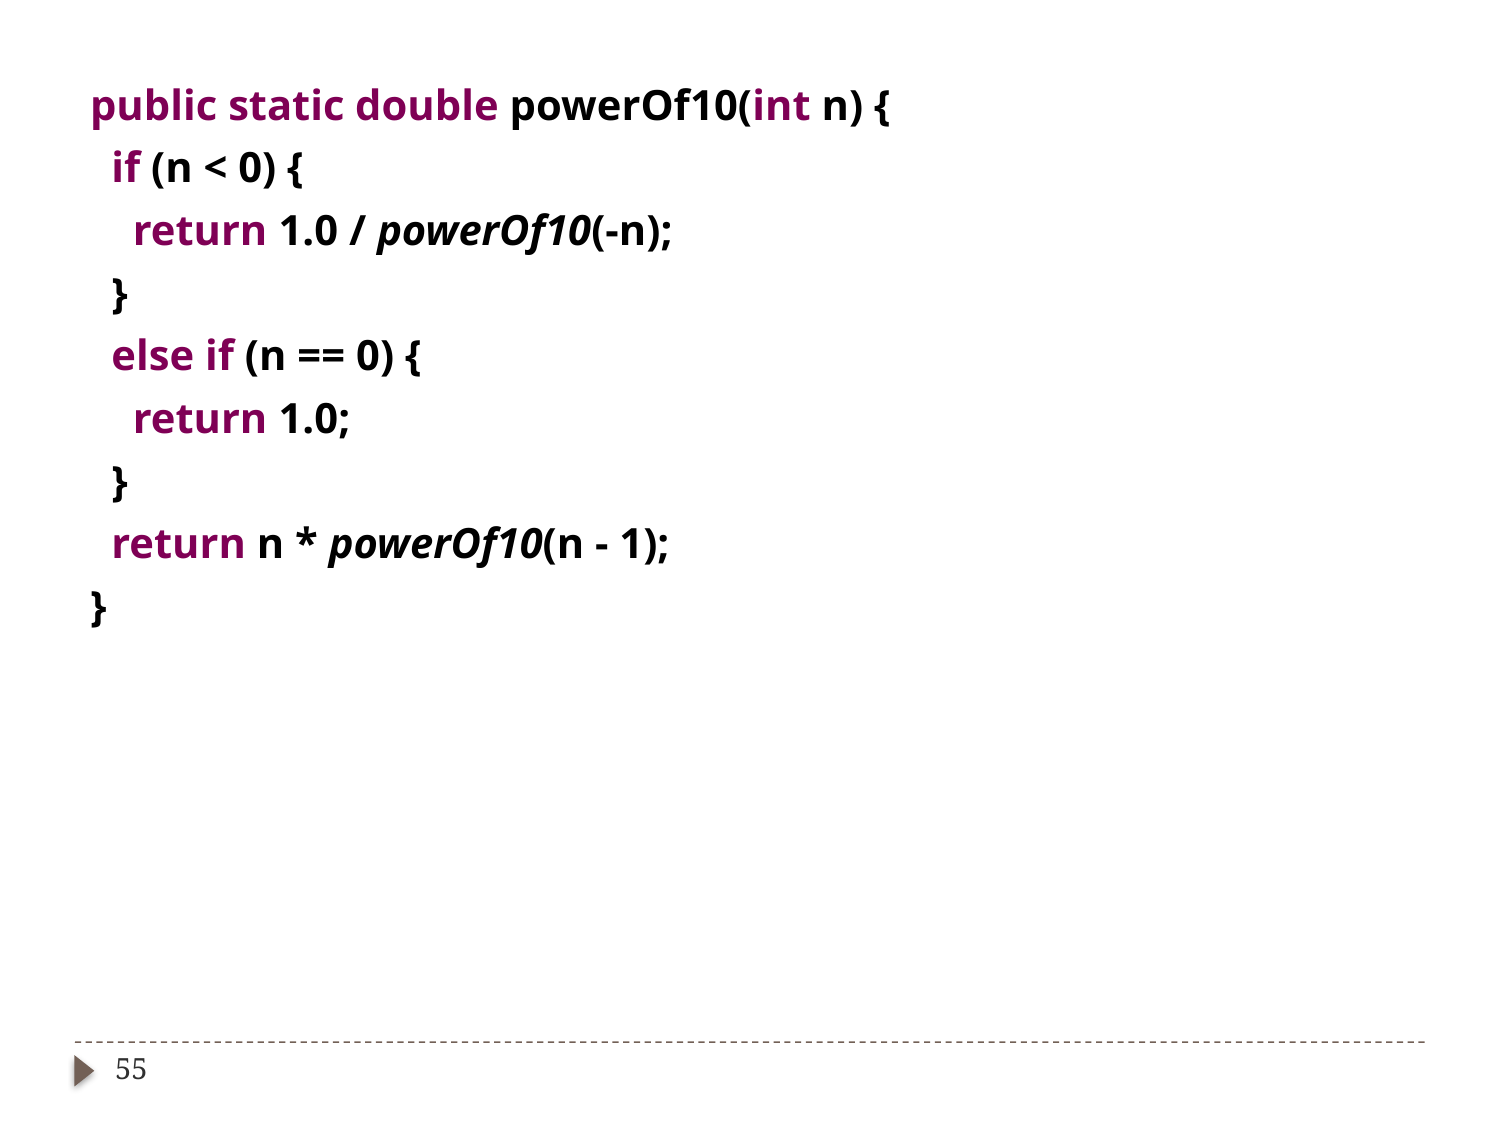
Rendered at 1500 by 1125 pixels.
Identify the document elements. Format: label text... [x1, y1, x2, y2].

slide_number 55 [100, 1042, 426, 1103]
list public static double powerOf10(int n) { if (n < 0) { return 1.0 / powerOf10(-n); } else if (n == 0) { return 1.0; } return n * powerOf10(n - 1); } [74, 70, 1426, 1011]
